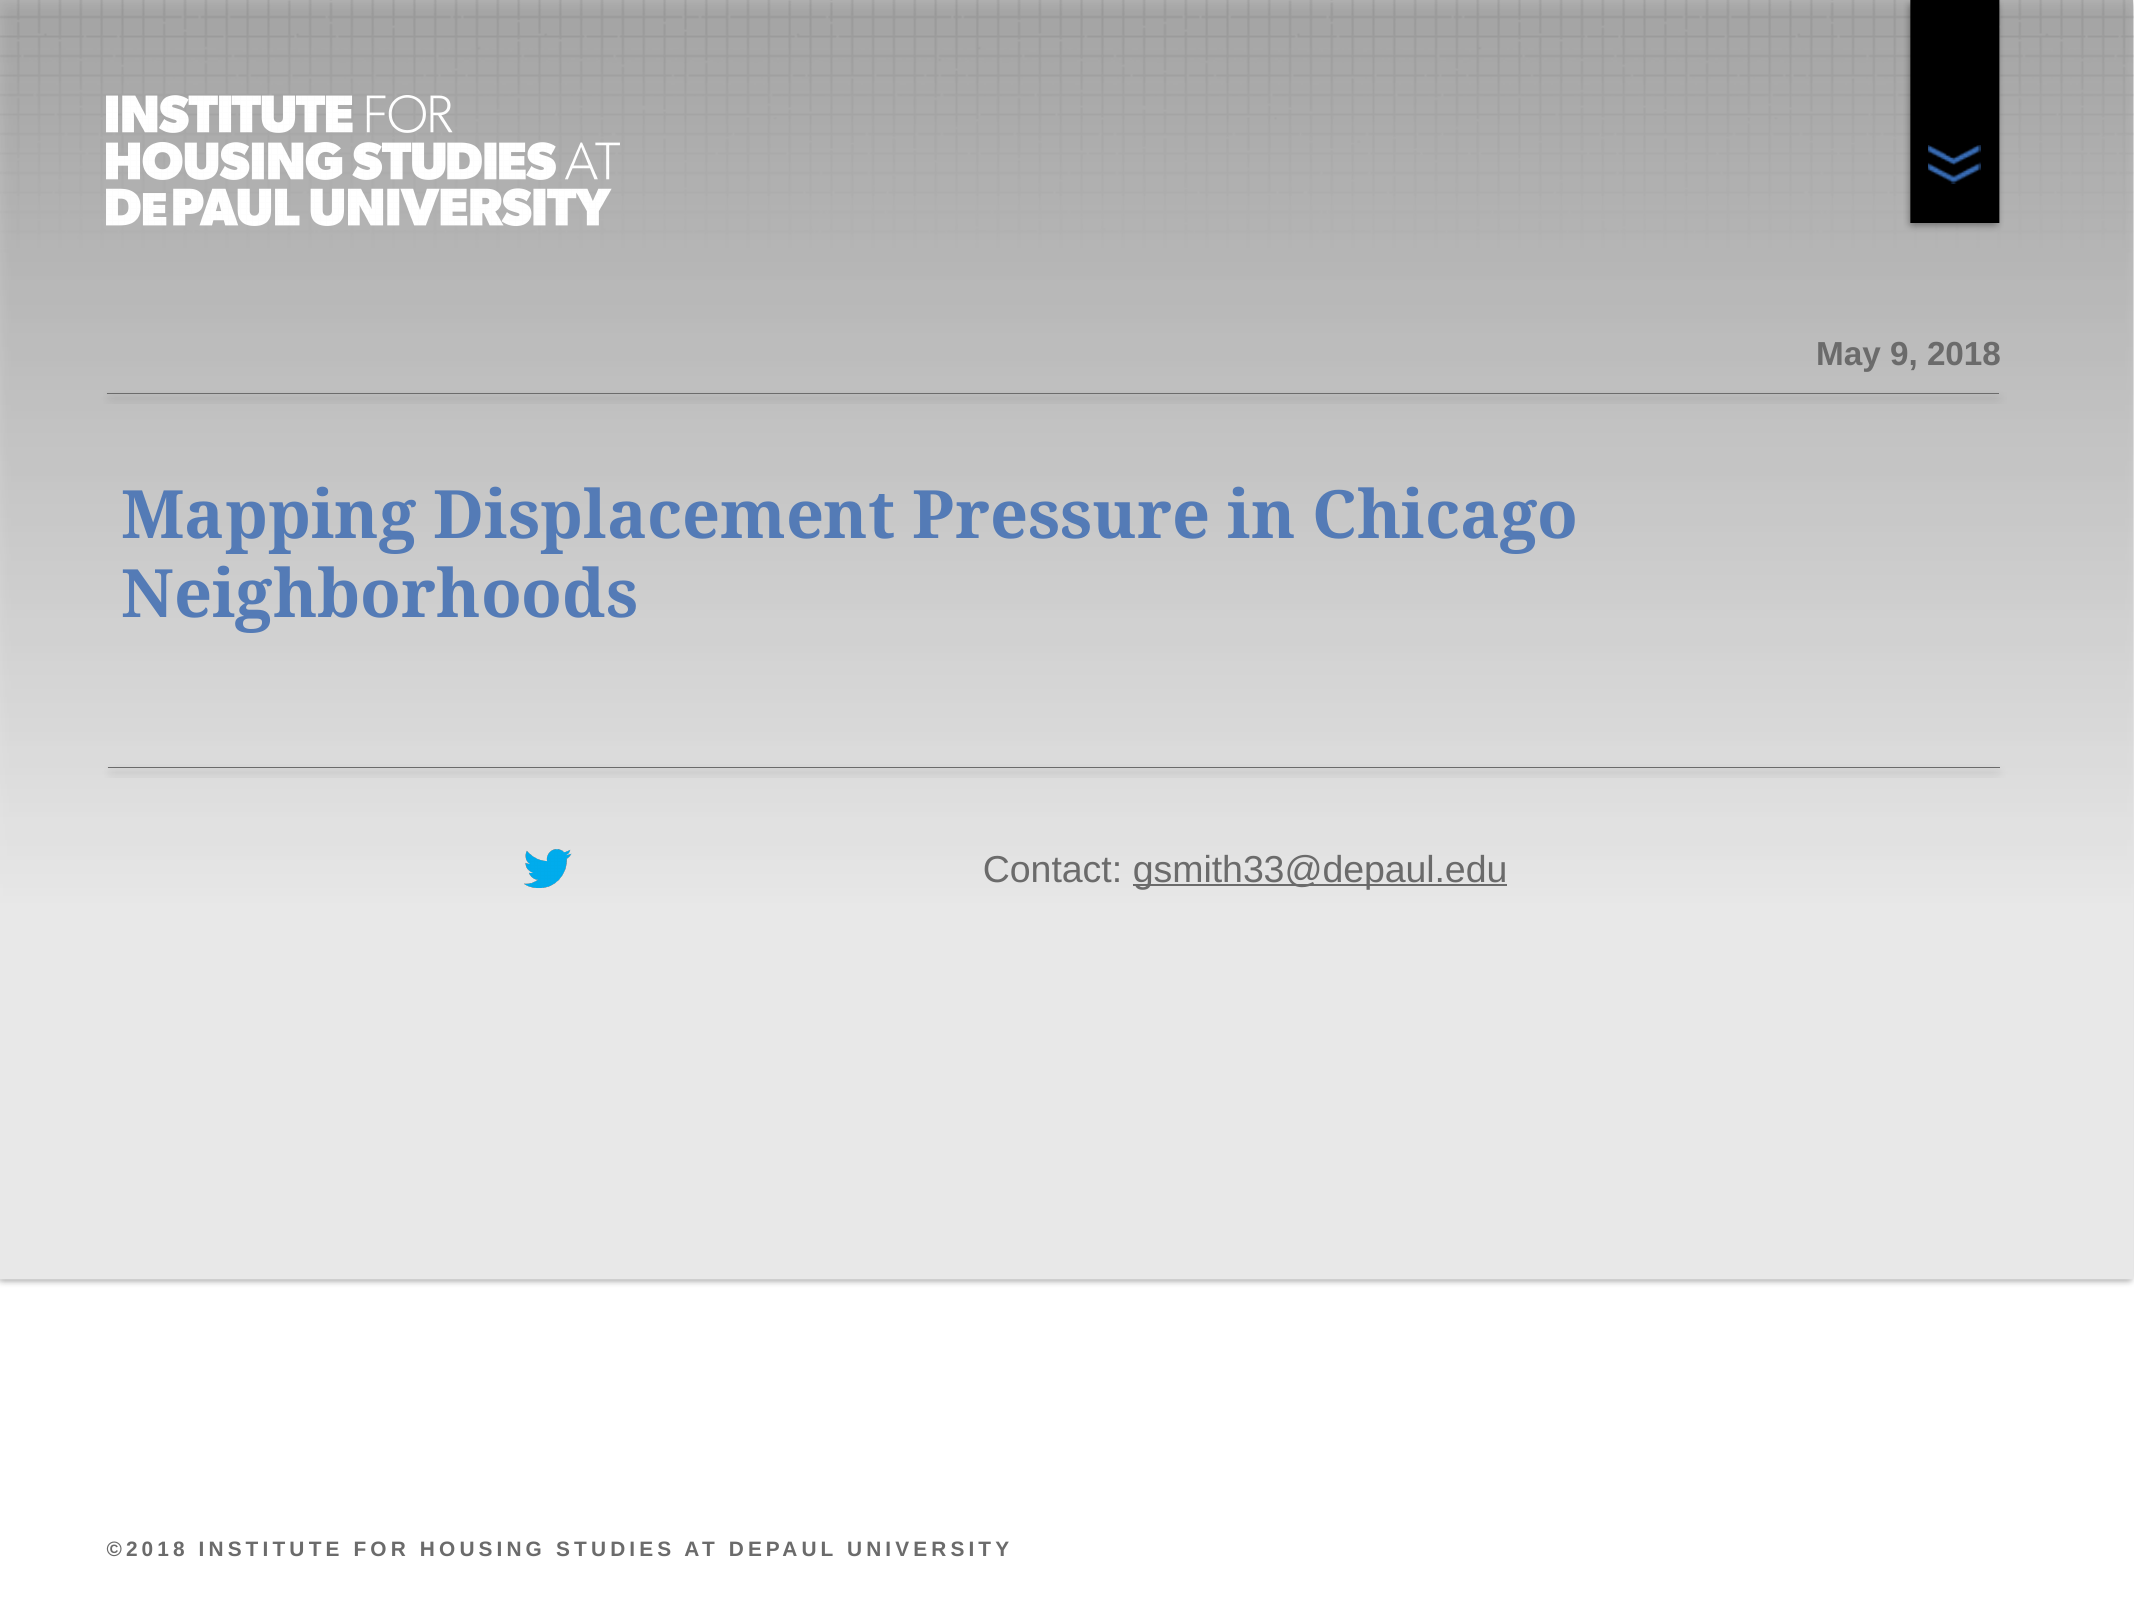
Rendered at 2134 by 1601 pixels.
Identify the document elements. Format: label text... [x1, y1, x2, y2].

picture [1928, 145, 1981, 184]
footer ©2018 Institute for Housing Studies at DePaul University [106, 1475, 1895, 1561]
list Contact: gsmith33@depaul.edu [967, 837, 2044, 898]
list May 9, 2018 [1518, 324, 2017, 385]
picture [507, 828, 588, 909]
picture [106, 95, 620, 226]
title Mapping Displacement Pressure in Chicago Neighborhoods [106, 463, 2000, 692]
